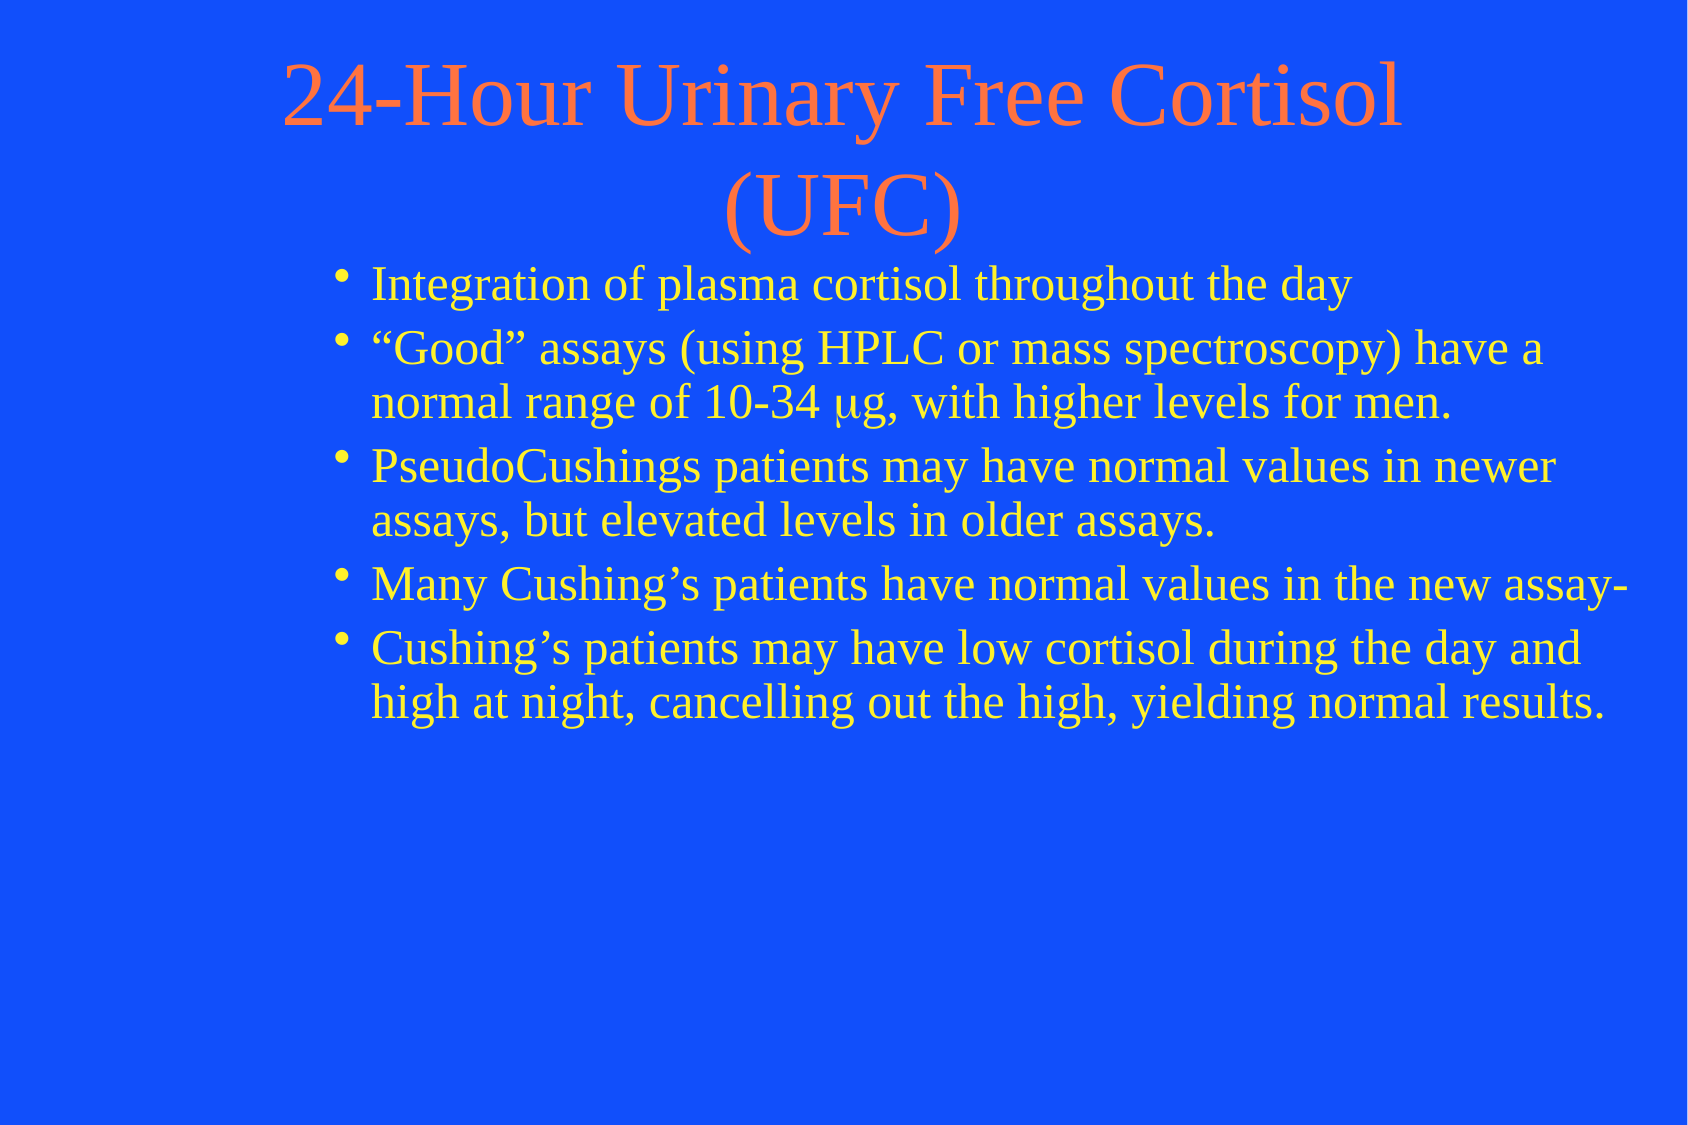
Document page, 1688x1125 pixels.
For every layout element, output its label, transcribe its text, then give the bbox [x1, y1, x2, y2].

title 24-Hour Urinary Free Cortisol (UFC) [206, 50, 1482, 238]
list Integration of plasma cortisol throughout the day “Good” assays (using HPLC or mass spectroscopy) have a normal range of 10-34 g, with higher levels for men. PseudoCushings patients may have normal values in newer assays, but elevated levels in older assays. Many Cushing’s patients have normal values in the new assay- Cushing’s patients may have low cortisol during the day and high at night, cancelling out the high, yielding normal results. [168, 249, 1651, 925]
